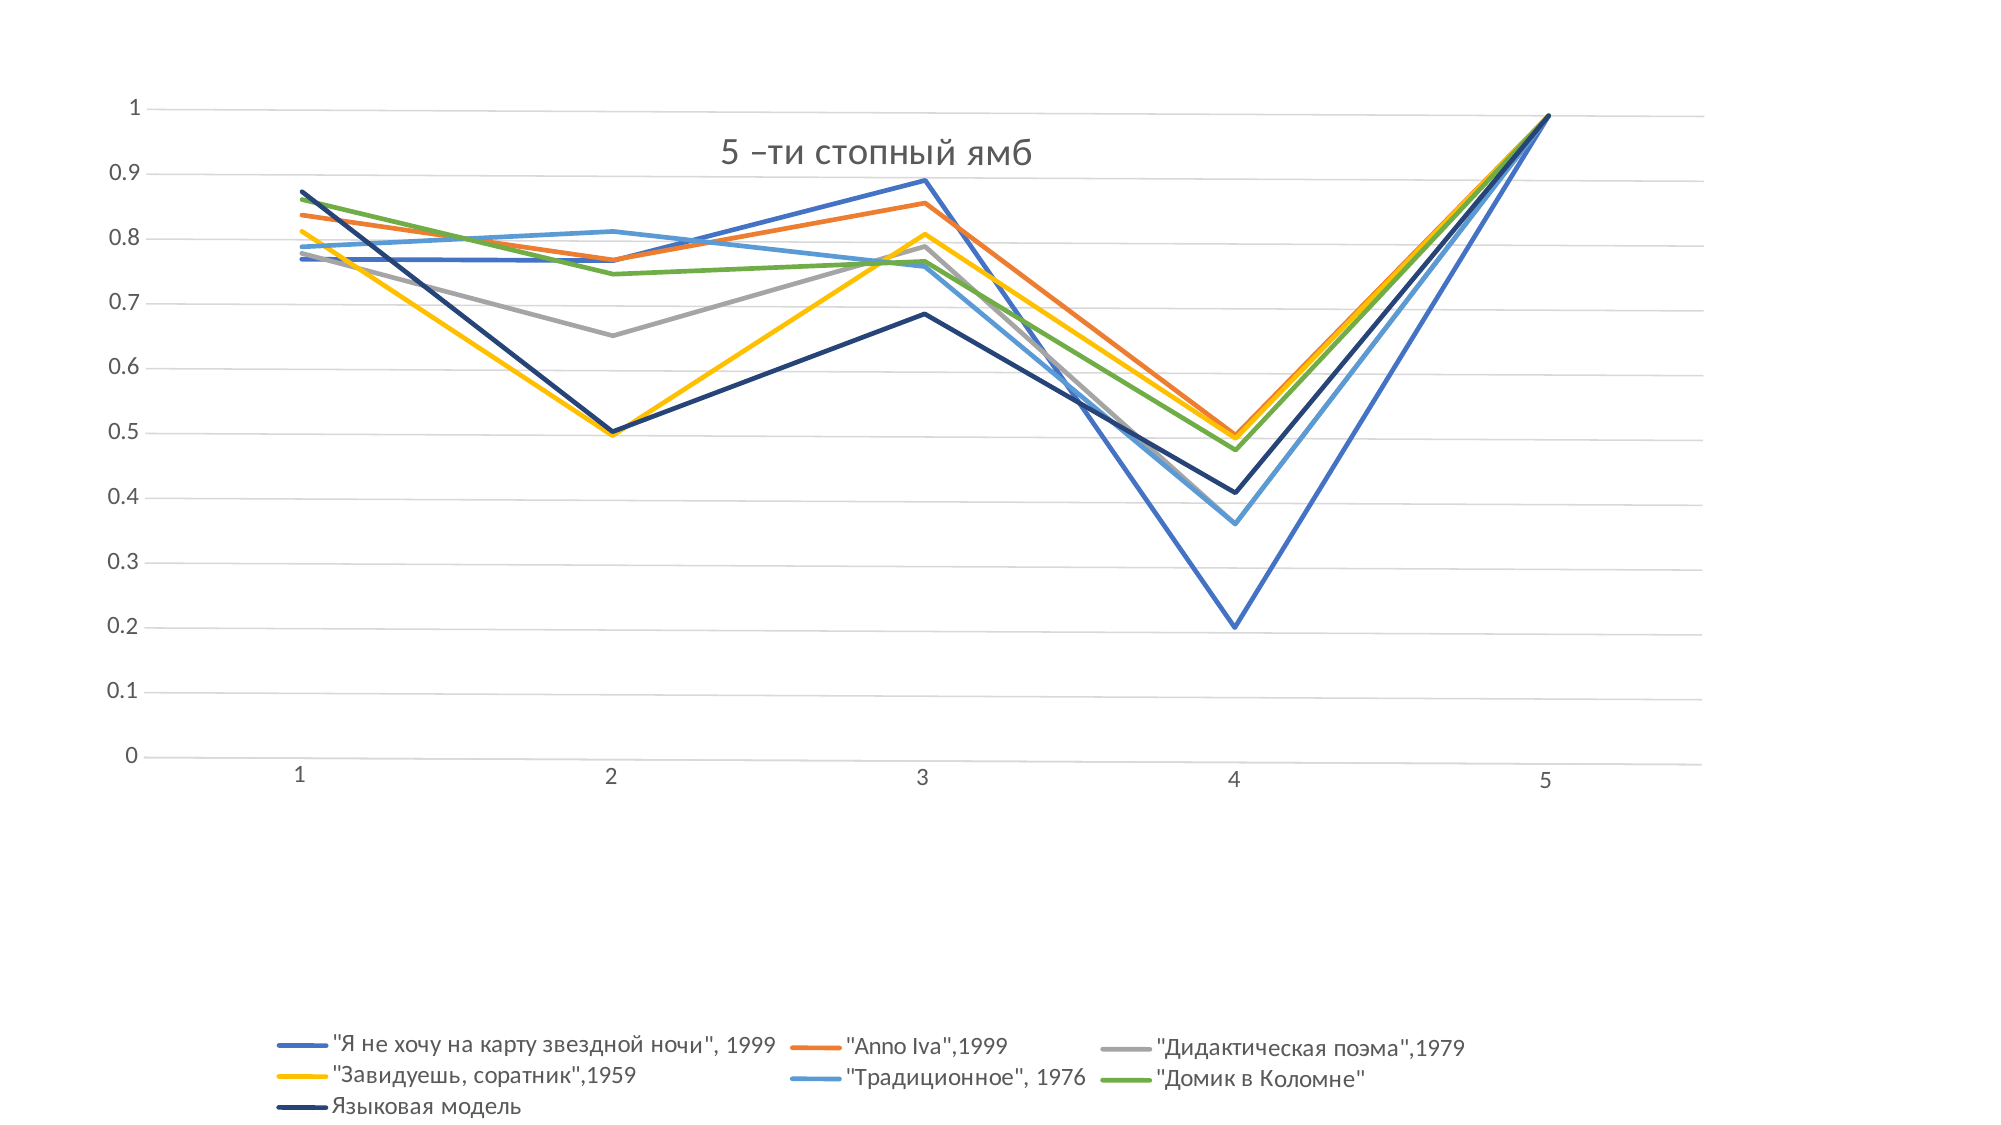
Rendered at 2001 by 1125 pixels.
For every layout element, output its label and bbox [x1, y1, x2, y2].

chart [37, 94, 1711, 1125]
